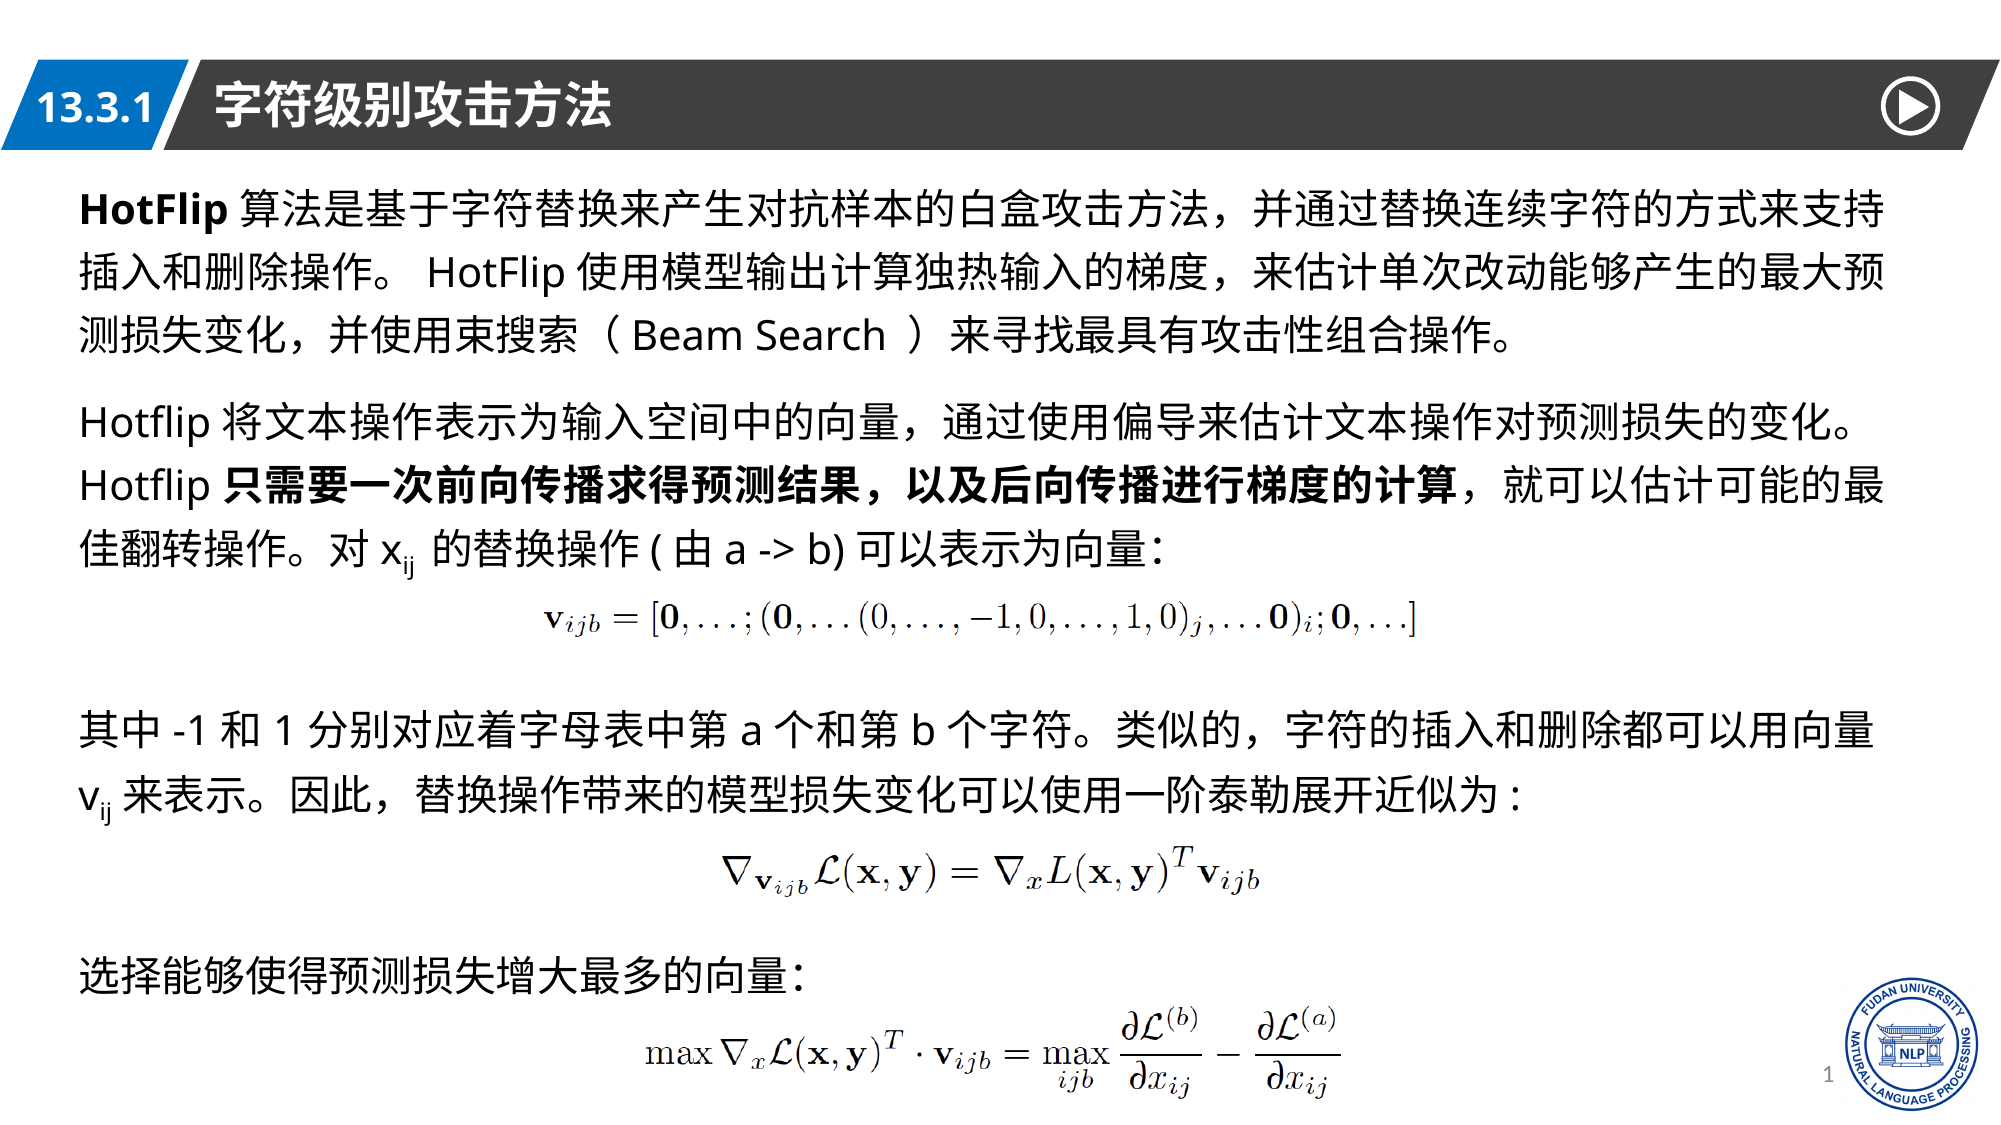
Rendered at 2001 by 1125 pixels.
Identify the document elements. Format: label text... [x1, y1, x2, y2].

text_box [1, 116, 157, 150]
picture [520, 578, 1443, 657]
text_box 字符级别攻击方法 [198, 66, 629, 142]
text_box HotFlip算法是基于字符替换来产生对抗样本的白盒攻击方法，并通过替换连续字符的方式来支持插入和删除操作。HotFlip使用模型输出计算独热输入的梯度，来估计单次改动能够产生的最大预测损失变化，并使用束搜索（Beam Search ）来寻找最具有攻击性组合操作。 Hotflip将文本操作表示为输入空间中的向量，通过使用偏导来估计文本操作对预测损失的变化。Hotflip只需要一次前向传播求得预测结果，以及后向传播进行梯度的计算，就可以估计可能的最佳翻转操作。对xij 的替换操作(由a -> b)可以表示为向量： 其中-1和1分别对应着字母表中第a个和第b个字符。类似的，字符的插入和删除都可以用向量vij来表示。因此，替换操作带来的模型损失变化可以使用一阶泰勒展开近似为: 选择能够使得预测损失增大最多的向量： [63, 163, 1900, 1008]
picture [1834, 972, 1985, 1117]
text_box [163, 59, 2000, 150]
text_box [32, 59, 189, 89]
text_box 13.3.1 [15, 73, 177, 138]
picture [710, 829, 1290, 918]
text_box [1883, 78, 1939, 134]
picture [638, 993, 1362, 1120]
slide_number 19 [1412, 1042, 1863, 1103]
